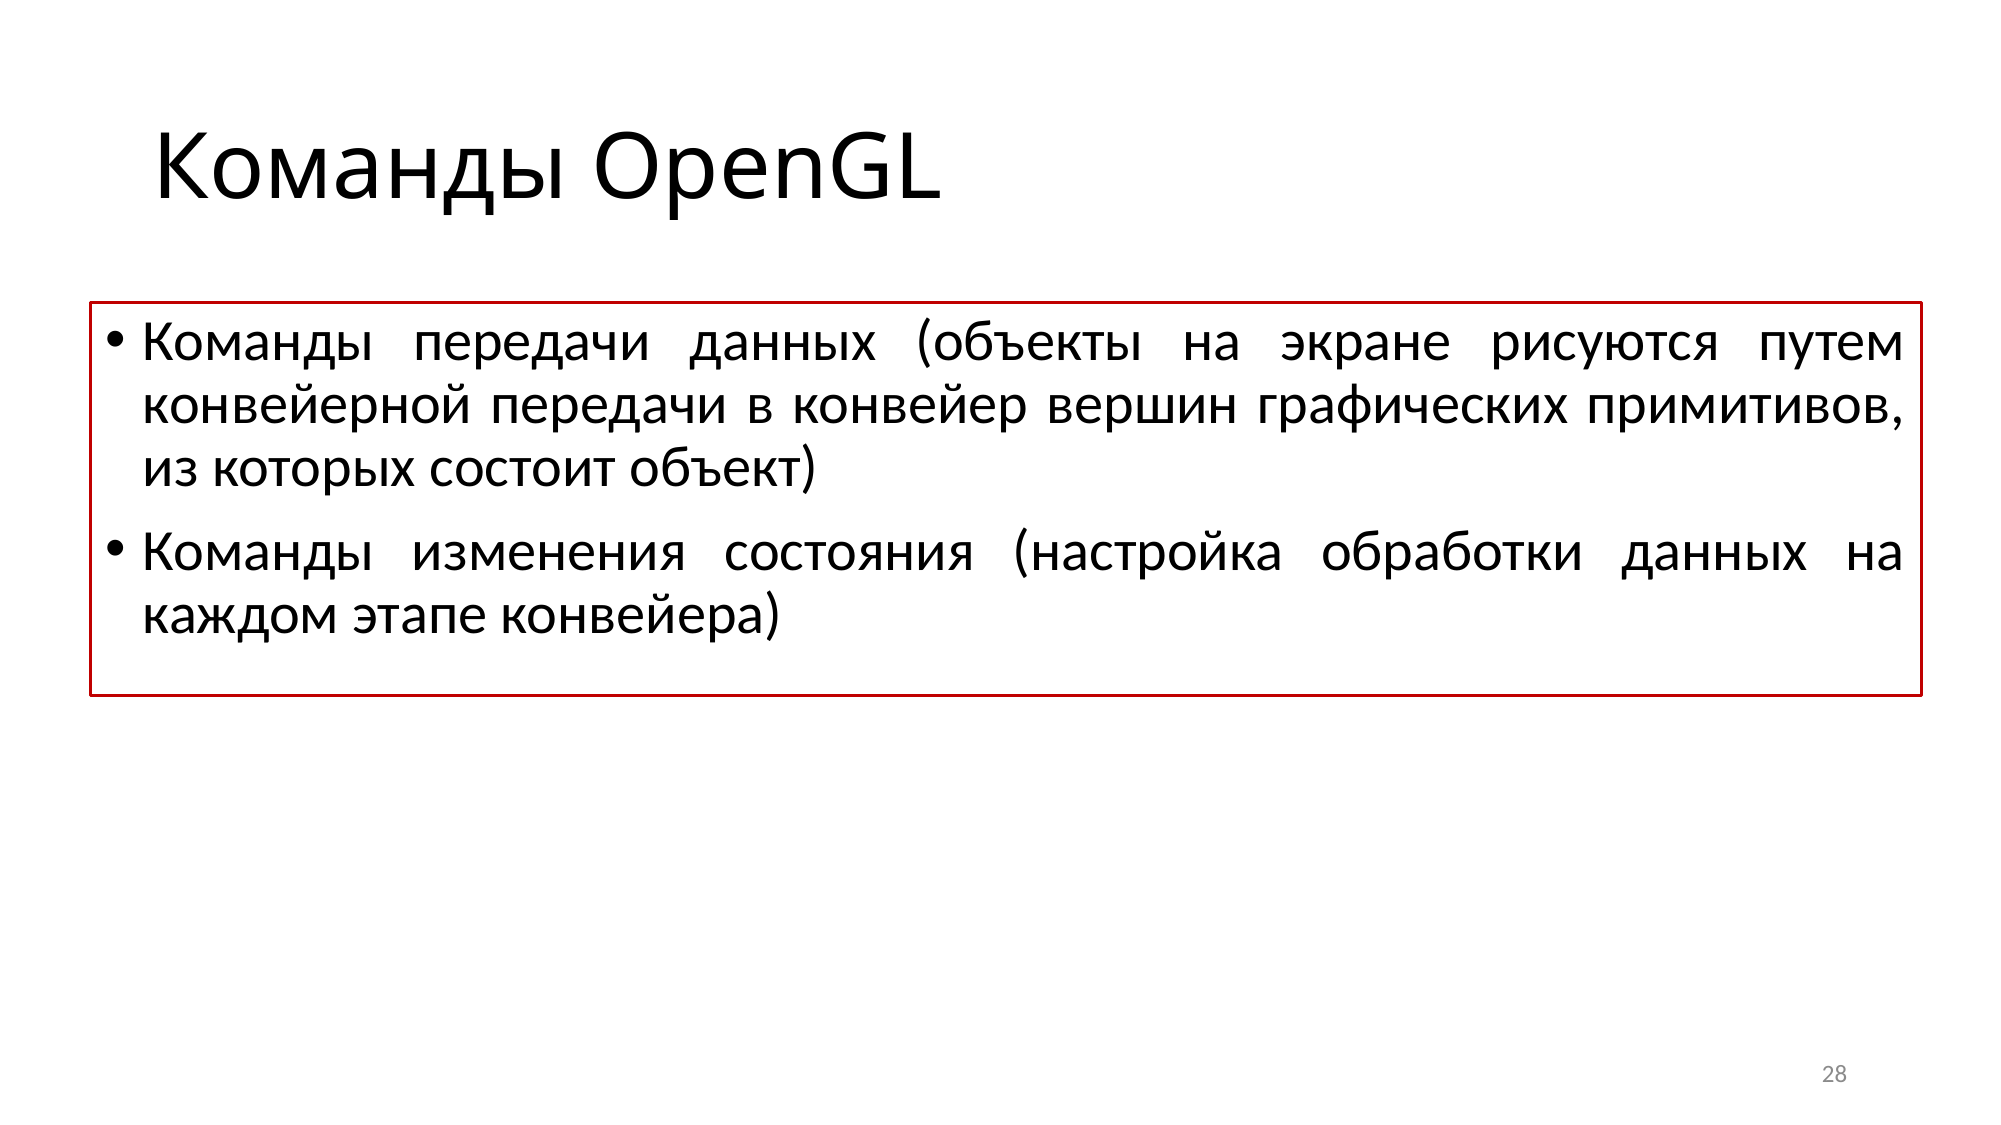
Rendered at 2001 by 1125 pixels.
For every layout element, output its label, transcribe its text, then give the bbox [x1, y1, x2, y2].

title Команды OpenGL [137, 59, 1863, 278]
list Команды передачи данных (объекты на экране рисуются путем конвейерной передачи в конвейер вершин графических примитивов, из которых состоит объект) Команды изменения состояния (настройка обработки данных на каждом этапе конвейера) [90, 302, 1922, 696]
slide_number 28 [1412, 1042, 1863, 1103]
